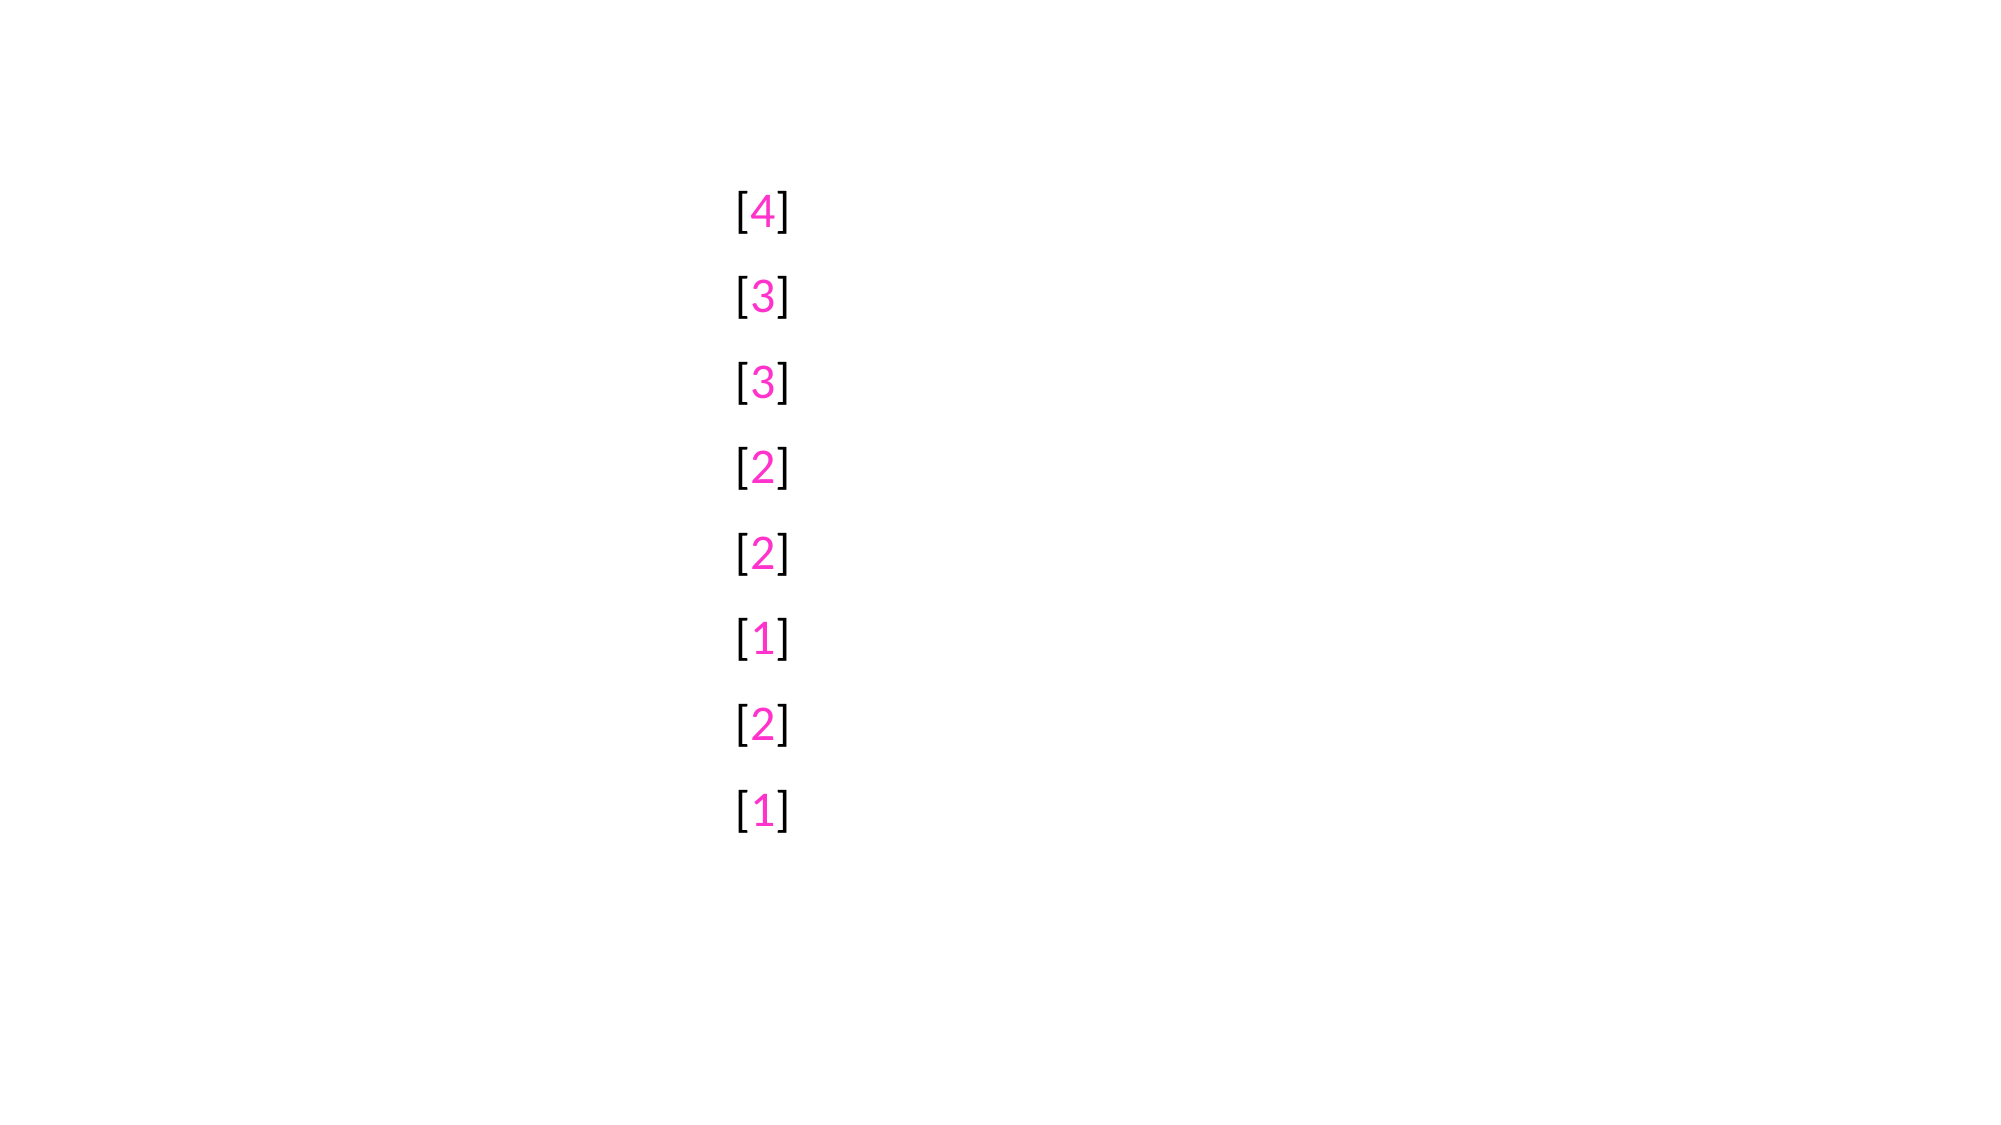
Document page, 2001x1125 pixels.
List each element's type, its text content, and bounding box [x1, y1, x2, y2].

table_cell [1] [721, 782, 1190, 866]
table_cell [3] [721, 268, 1190, 352]
table_cell [2] [721, 525, 1190, 609]
table_cell [3] [721, 354, 1190, 438]
table_cell [1] [721, 611, 1190, 695]
table_header [4] [721, 183, 1190, 267]
table_cell [2] [721, 696, 1190, 780]
table_cell [2] [721, 440, 1190, 523]
